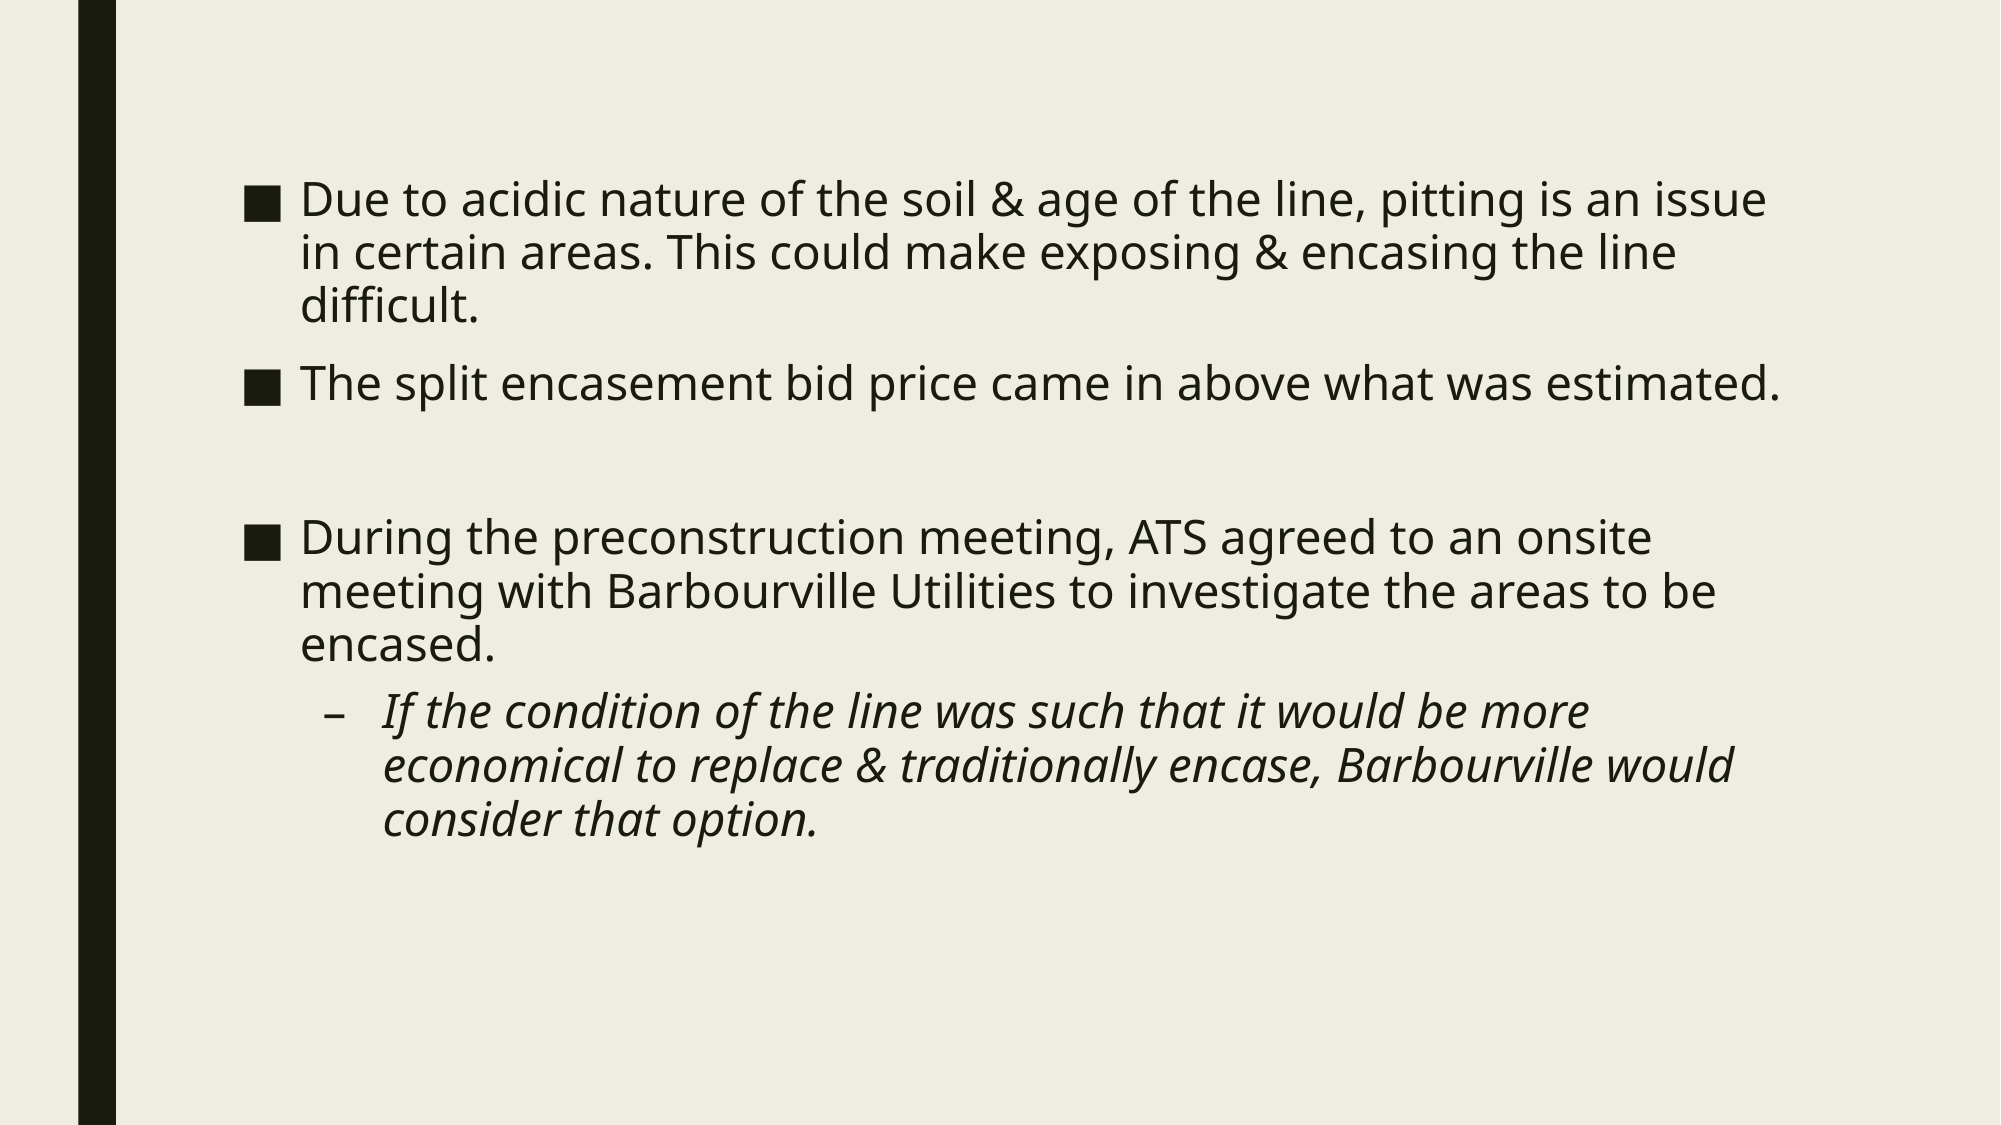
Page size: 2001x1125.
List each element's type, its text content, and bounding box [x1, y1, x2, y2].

list Due to acidic nature of the soil & age of the line, pitting is an issue in certain areas. This could make exposing & encasing the line difficult. The split encasement bid price came in above what was estimated. During the preconstruction meeting, ATS agreed to an onsite meeting with Barbourville Utilities to investigate the areas to be encased. If the condition of the line was such that it would be more economical to replace & traditionally encase, Barbourville would consider that option. [225, 165, 1800, 874]
